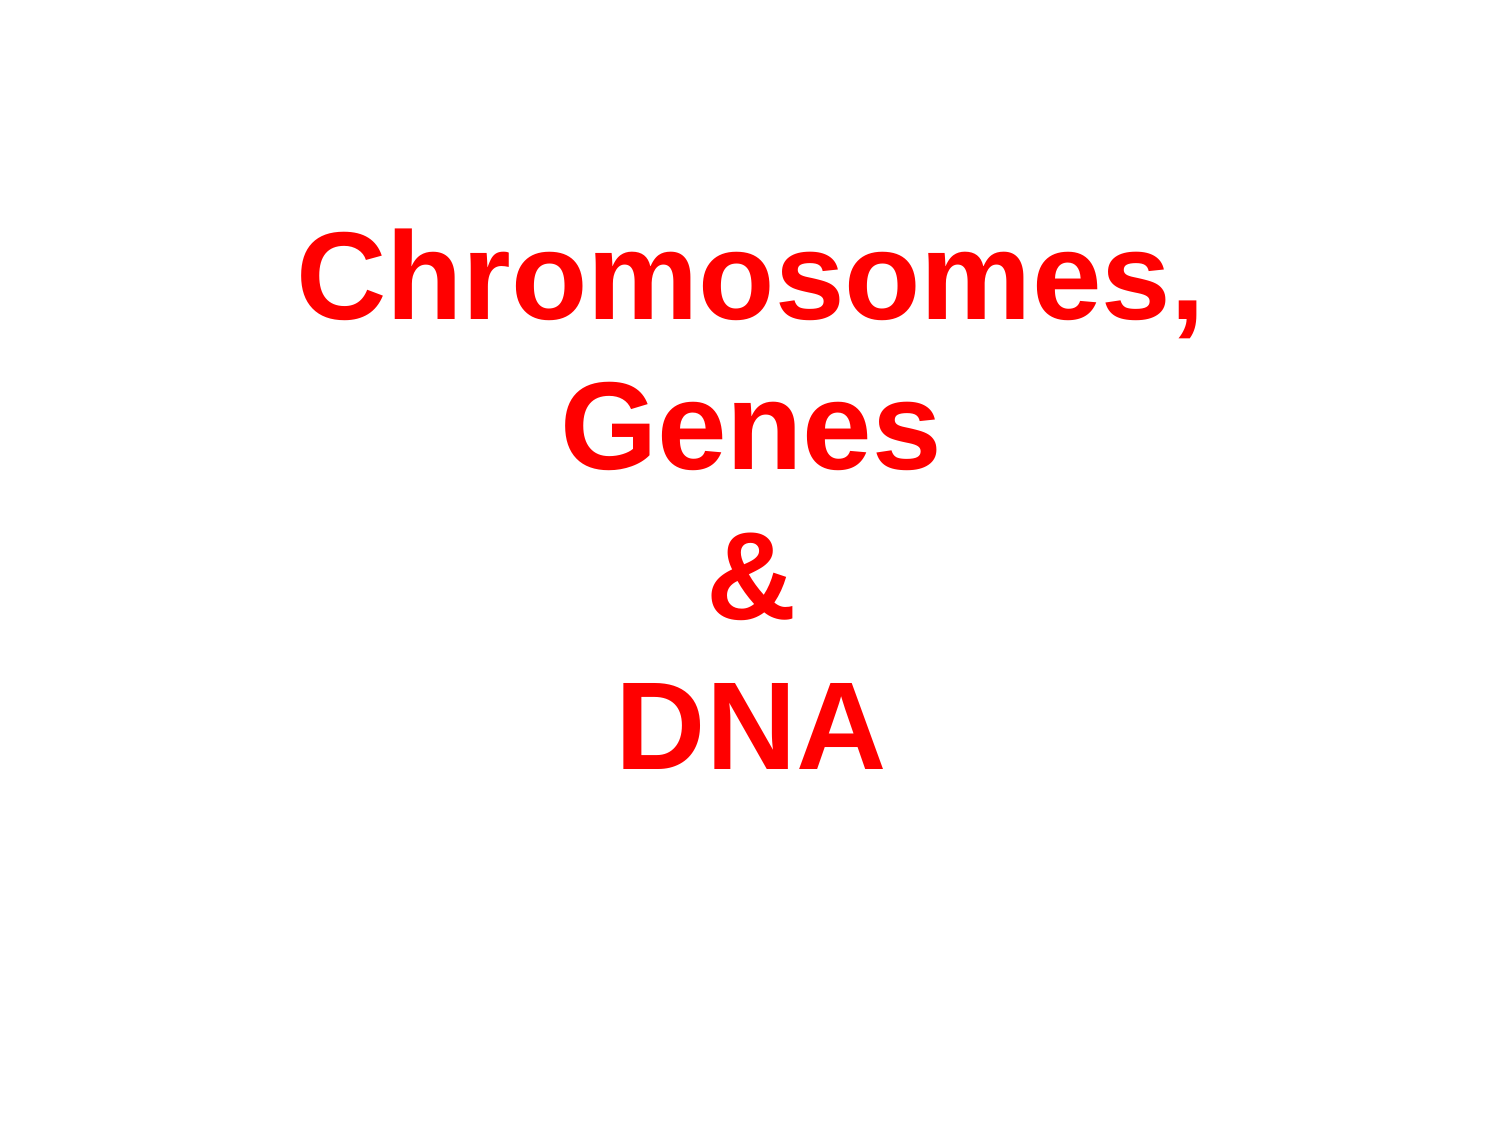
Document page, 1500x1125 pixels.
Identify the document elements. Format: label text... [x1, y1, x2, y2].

text_box Chromosomes, Genes & DNA [281, 187, 1221, 803]
